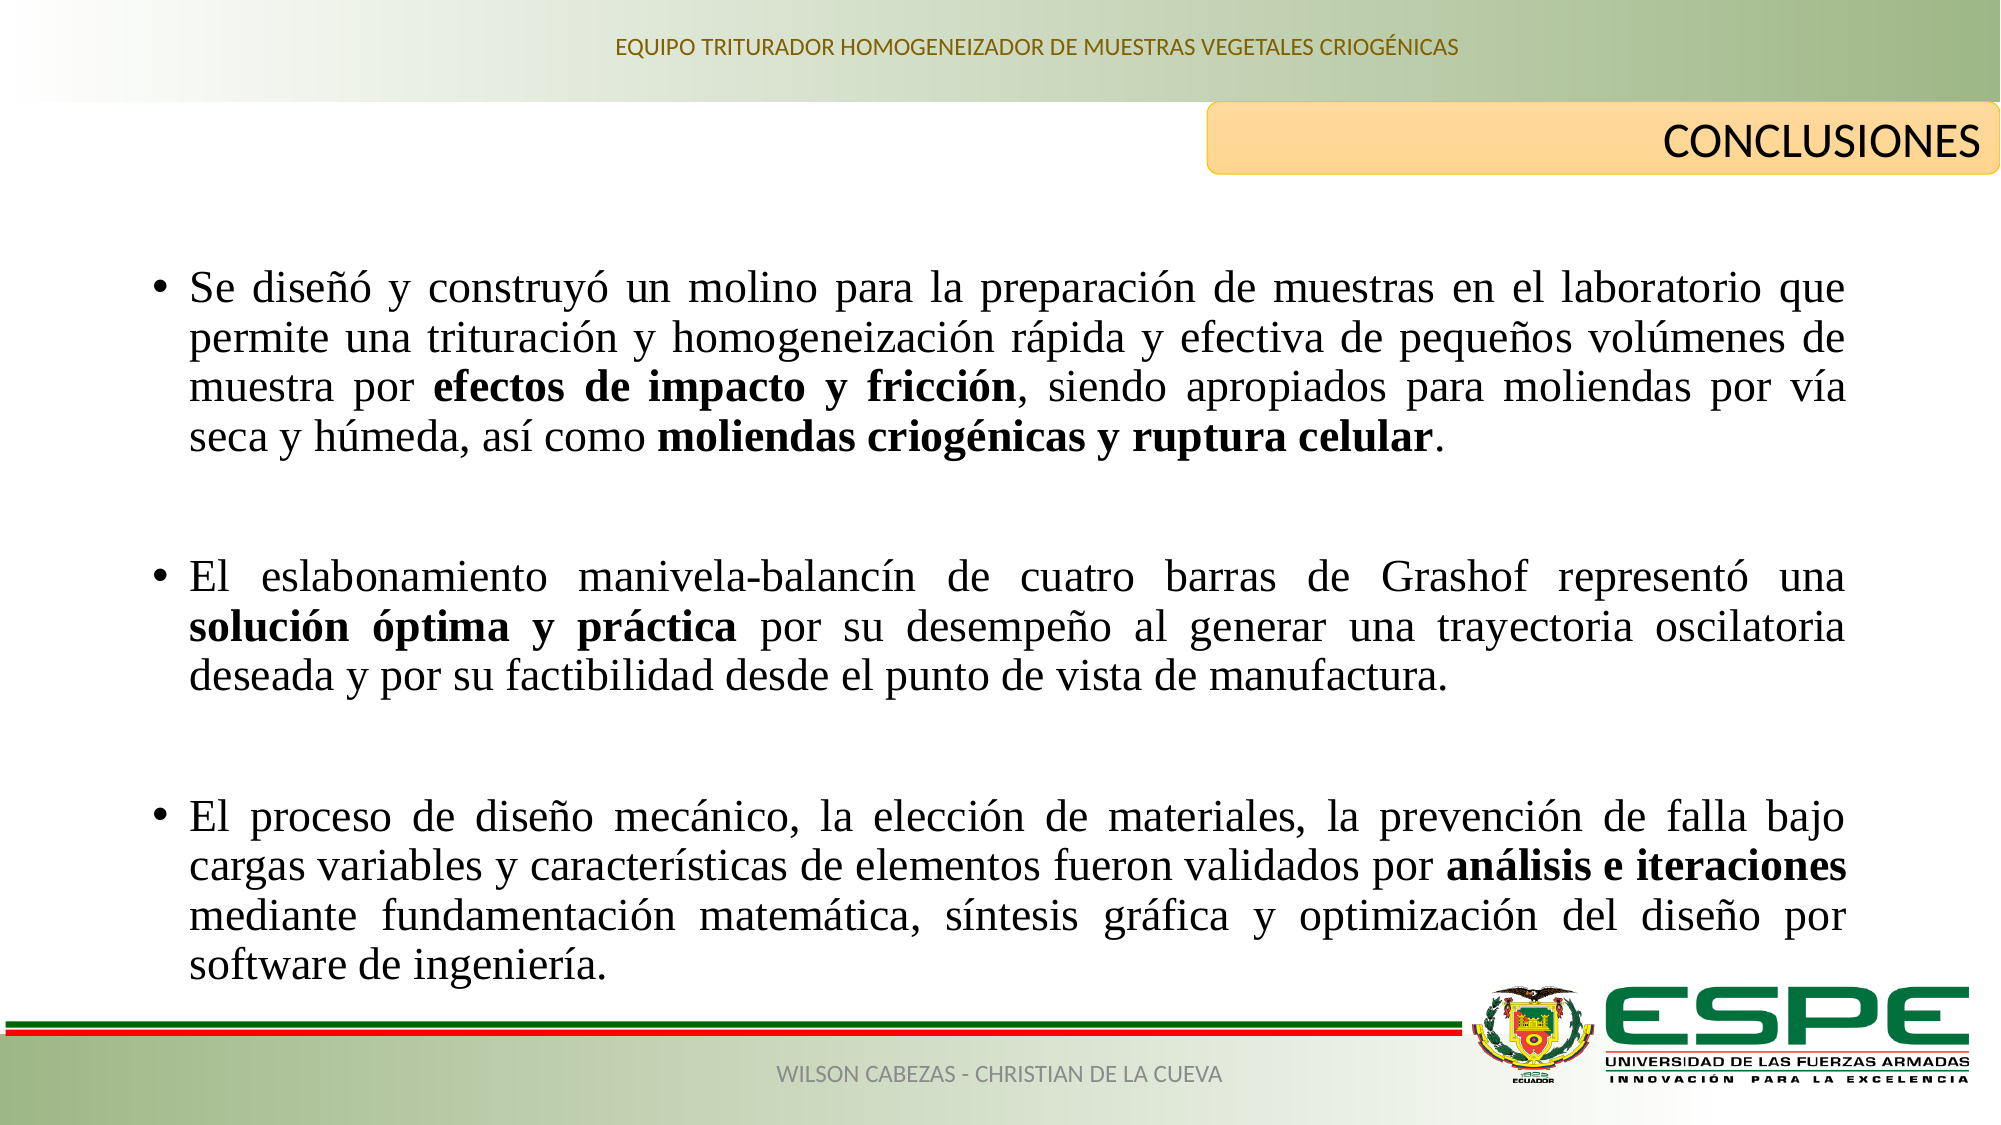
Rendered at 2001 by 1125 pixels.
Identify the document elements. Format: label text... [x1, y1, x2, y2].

text_box EQUIPO TRITURADOR HOMOGENEIZADOR DE MUESTRAS VEGETALES CRIOGÉNICAS [582, 15, 1494, 76]
footer WILSON CABEZAS - CHRISTIAN DE LA CUEVA [662, 1042, 1338, 1103]
text_box CONCLUSIONES [1206, 101, 2000, 175]
picture [1472, 986, 1969, 1083]
list Se diseñó y construyó un molino para la preparación de muestras en el laboratorio que permite una trituración y homogeneización rápida y efectiva de pequeños volúmenes de muestra por efectos de impacto y fricción, siendo apropiados para moliendas por vía seca y húmeda, así como moliendas criogénicas y ruptura celular. El eslabonamiento manivela-balancín de cuatro barras de Grashof representó una solución óptima y práctica por su desempeño al generar una trayectoria oscilatoria deseada y por su factibilidad desde el punto de vista de manufactura. El proceso de diseño mecánico, la elección de materiales, la prevención de falla bajo cargas variables y características de elementos fueron validados por análisis e iteraciones mediante fundamentación matemática, síntesis gráfica y optimización del diseño por software de ingeniería. [137, 256, 1863, 916]
